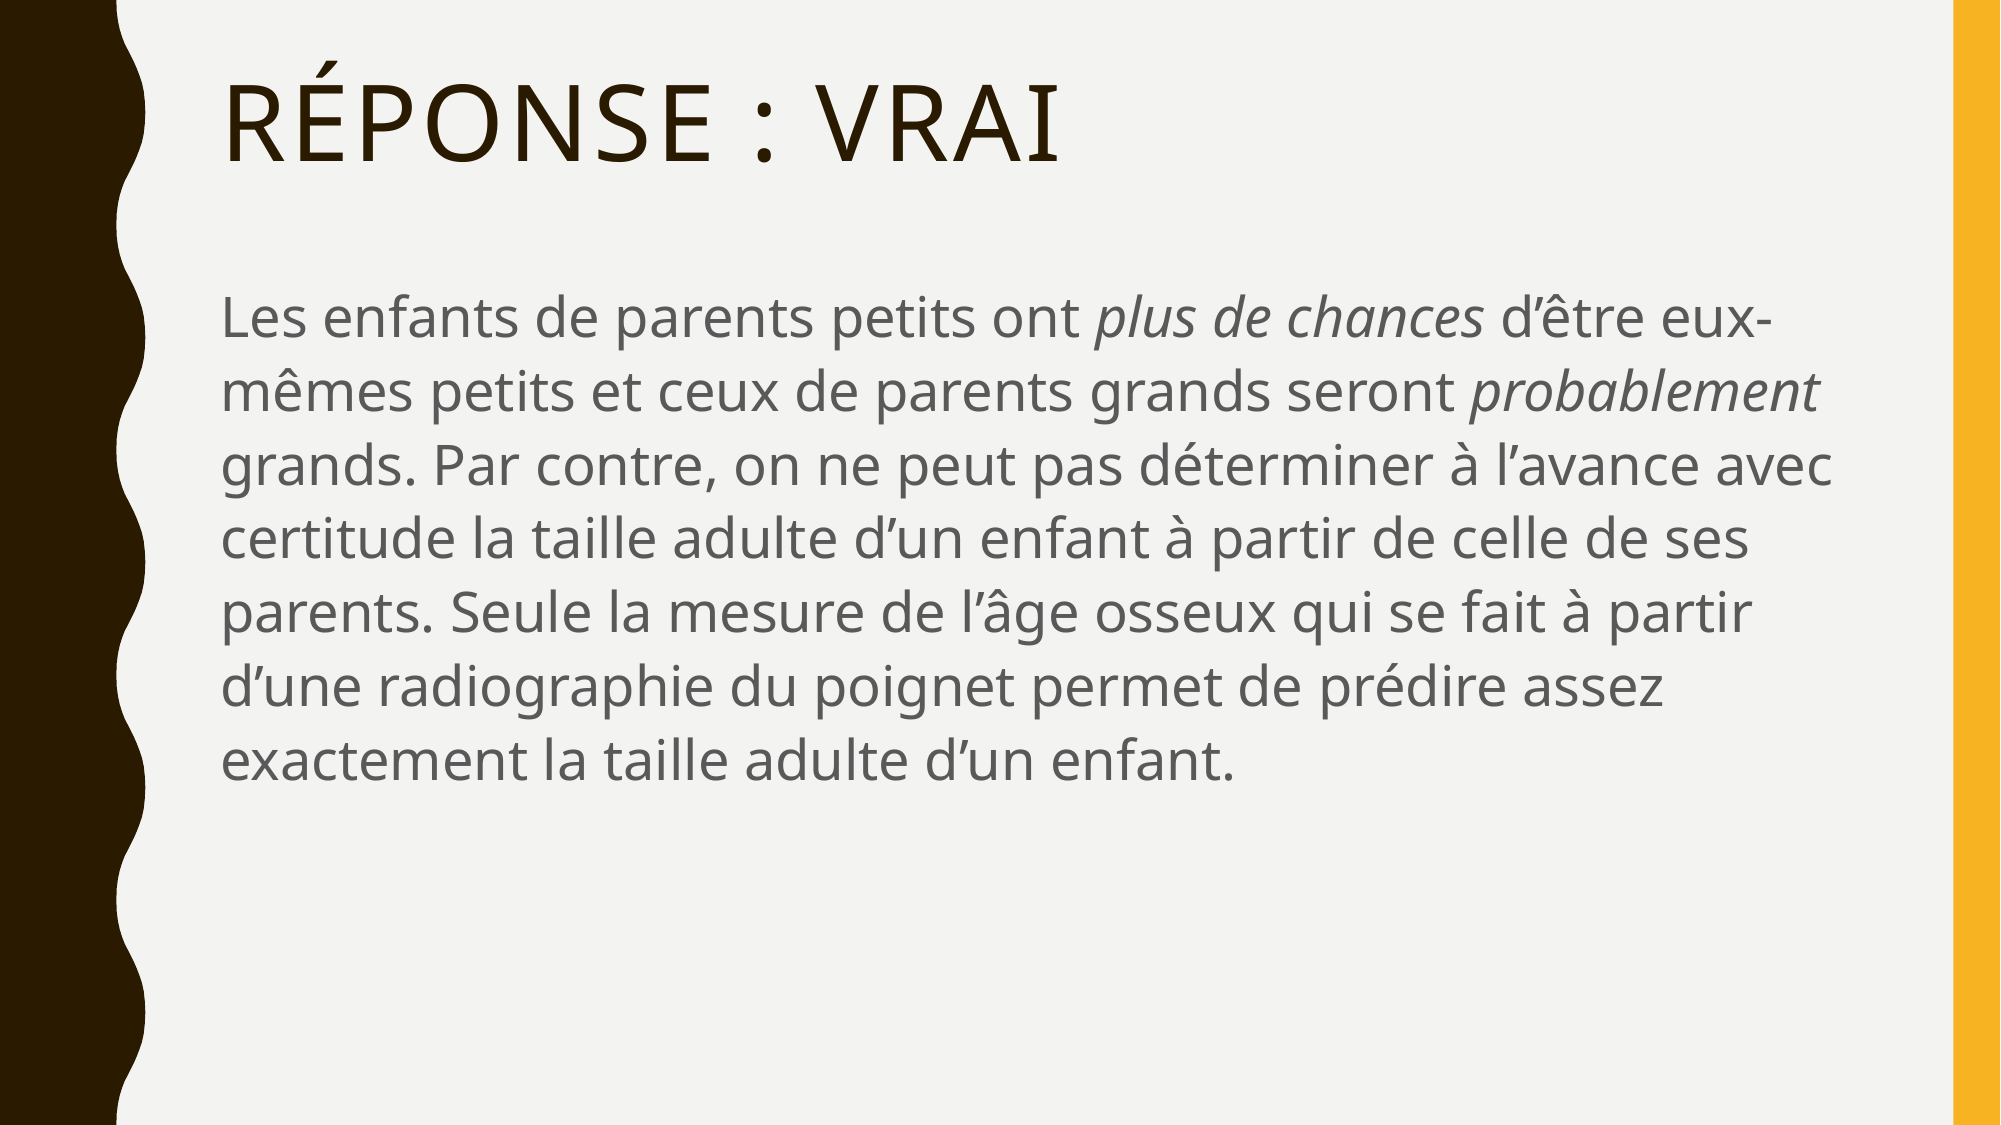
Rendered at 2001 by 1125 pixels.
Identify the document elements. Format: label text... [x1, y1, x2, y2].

title Réponse : Vrai [205, 62, 1875, 267]
list Les enfants de parents petits ont plus de chances d’être eux-mêmes petits et ceux de parents grands seront probablement grands. Par contre, on ne peut pas déterminer à l’avance avec certitude la taille adulte d’un enfant à partir de celle de ses parents. Seule la mesure de l’âge osseux qui se fait à partir d’une radiographie du poignet permet de prédire assez exactement la taille adulte d’un enfant. [205, 267, 1875, 858]
